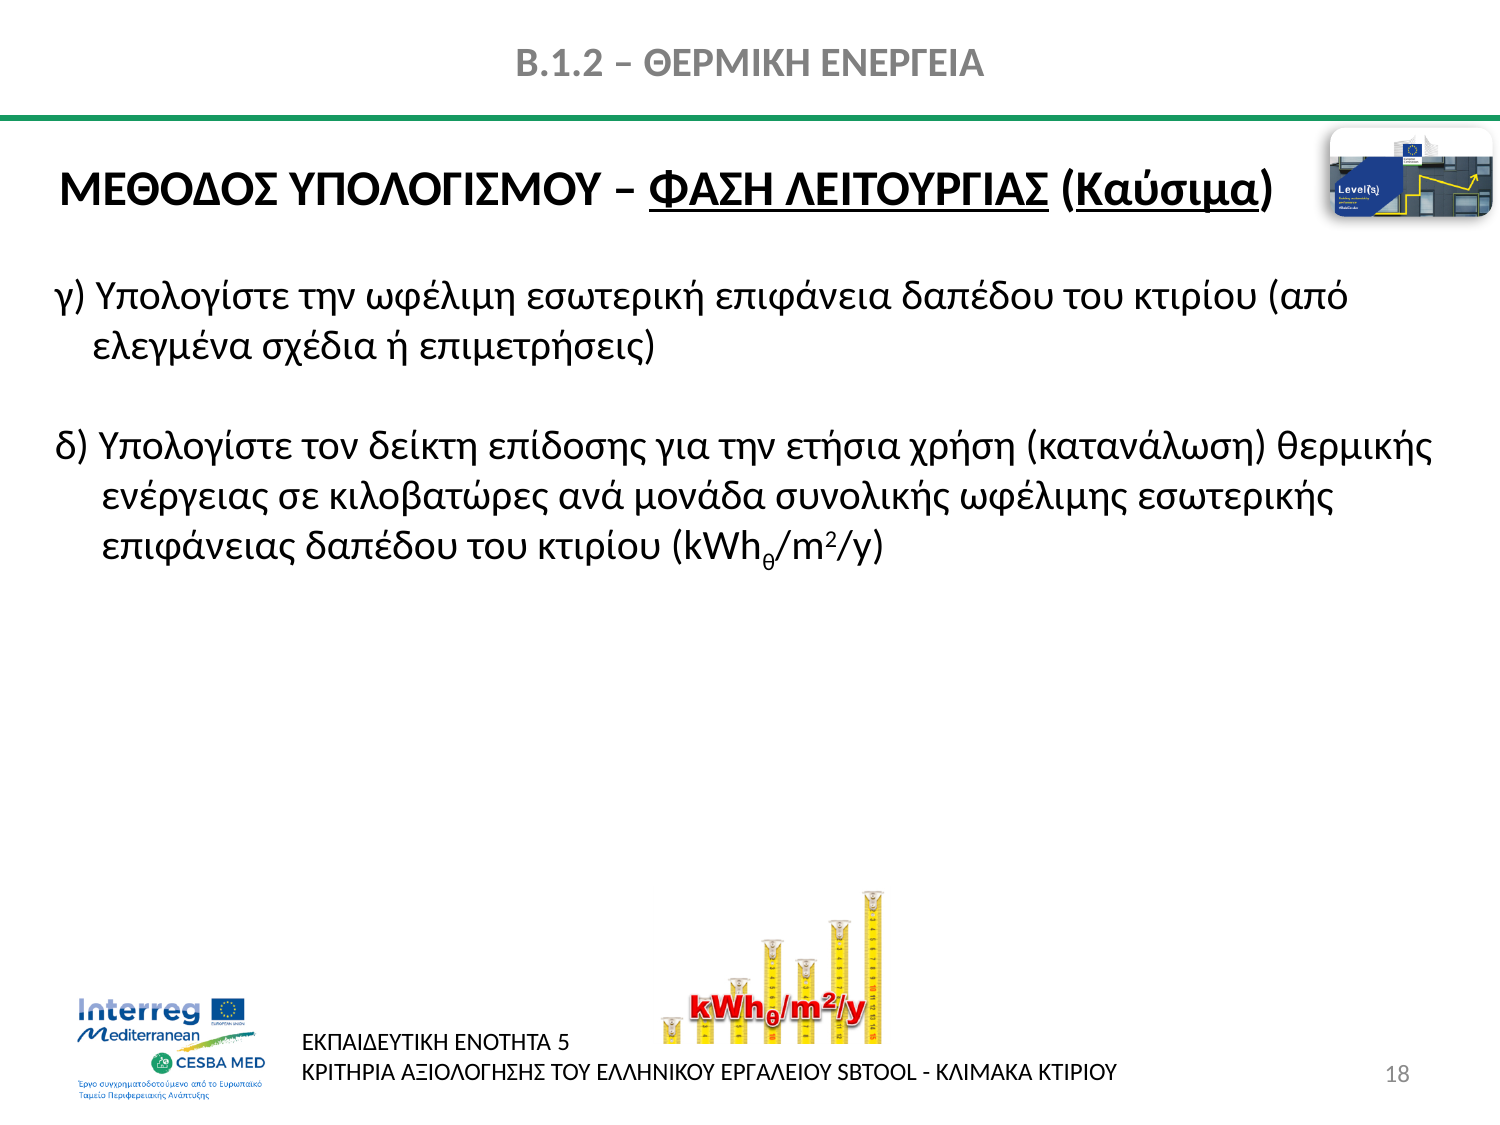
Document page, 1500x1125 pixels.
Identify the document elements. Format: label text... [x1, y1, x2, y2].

title B.1.2 – ΘΕΡΜΙΚΗ ΕΝΕΡΓΕΙΑ [0, 0, 1500, 121]
picture [1329, 127, 1493, 217]
slide_number 18 [1074, 1042, 1425, 1103]
text_box γ) Υπολογίστε την ωφέλιμη εσωτερική επιφάνεια δαπέδου του κτιρίου (από ελεγμένα σχέδια ή επιμετρήσεις) δ) Υπολογίστε τον δείκτη επίδοσης για την ετήσια χρήση (κατανάλωση) θερμικής ενέργειας σε κιλοβατώρες ανά μονάδα συνολικής ωφέλιμης εσωτερικής επιφάνειας δαπέδου του κτιρίου (kWhθ/m2/y) [39, 260, 1500, 893]
picture [624, 886, 929, 1053]
text_box ΜΕΘΟΔΟΣ ΥΠΟΛΟΓΙΣΜΟΥ – ΦΑΣΗ ΛΕΙΤΟΥΡΓΙΑΣ (Καύσιμα) [43, 147, 1331, 235]
picture [75, 995, 268, 1101]
